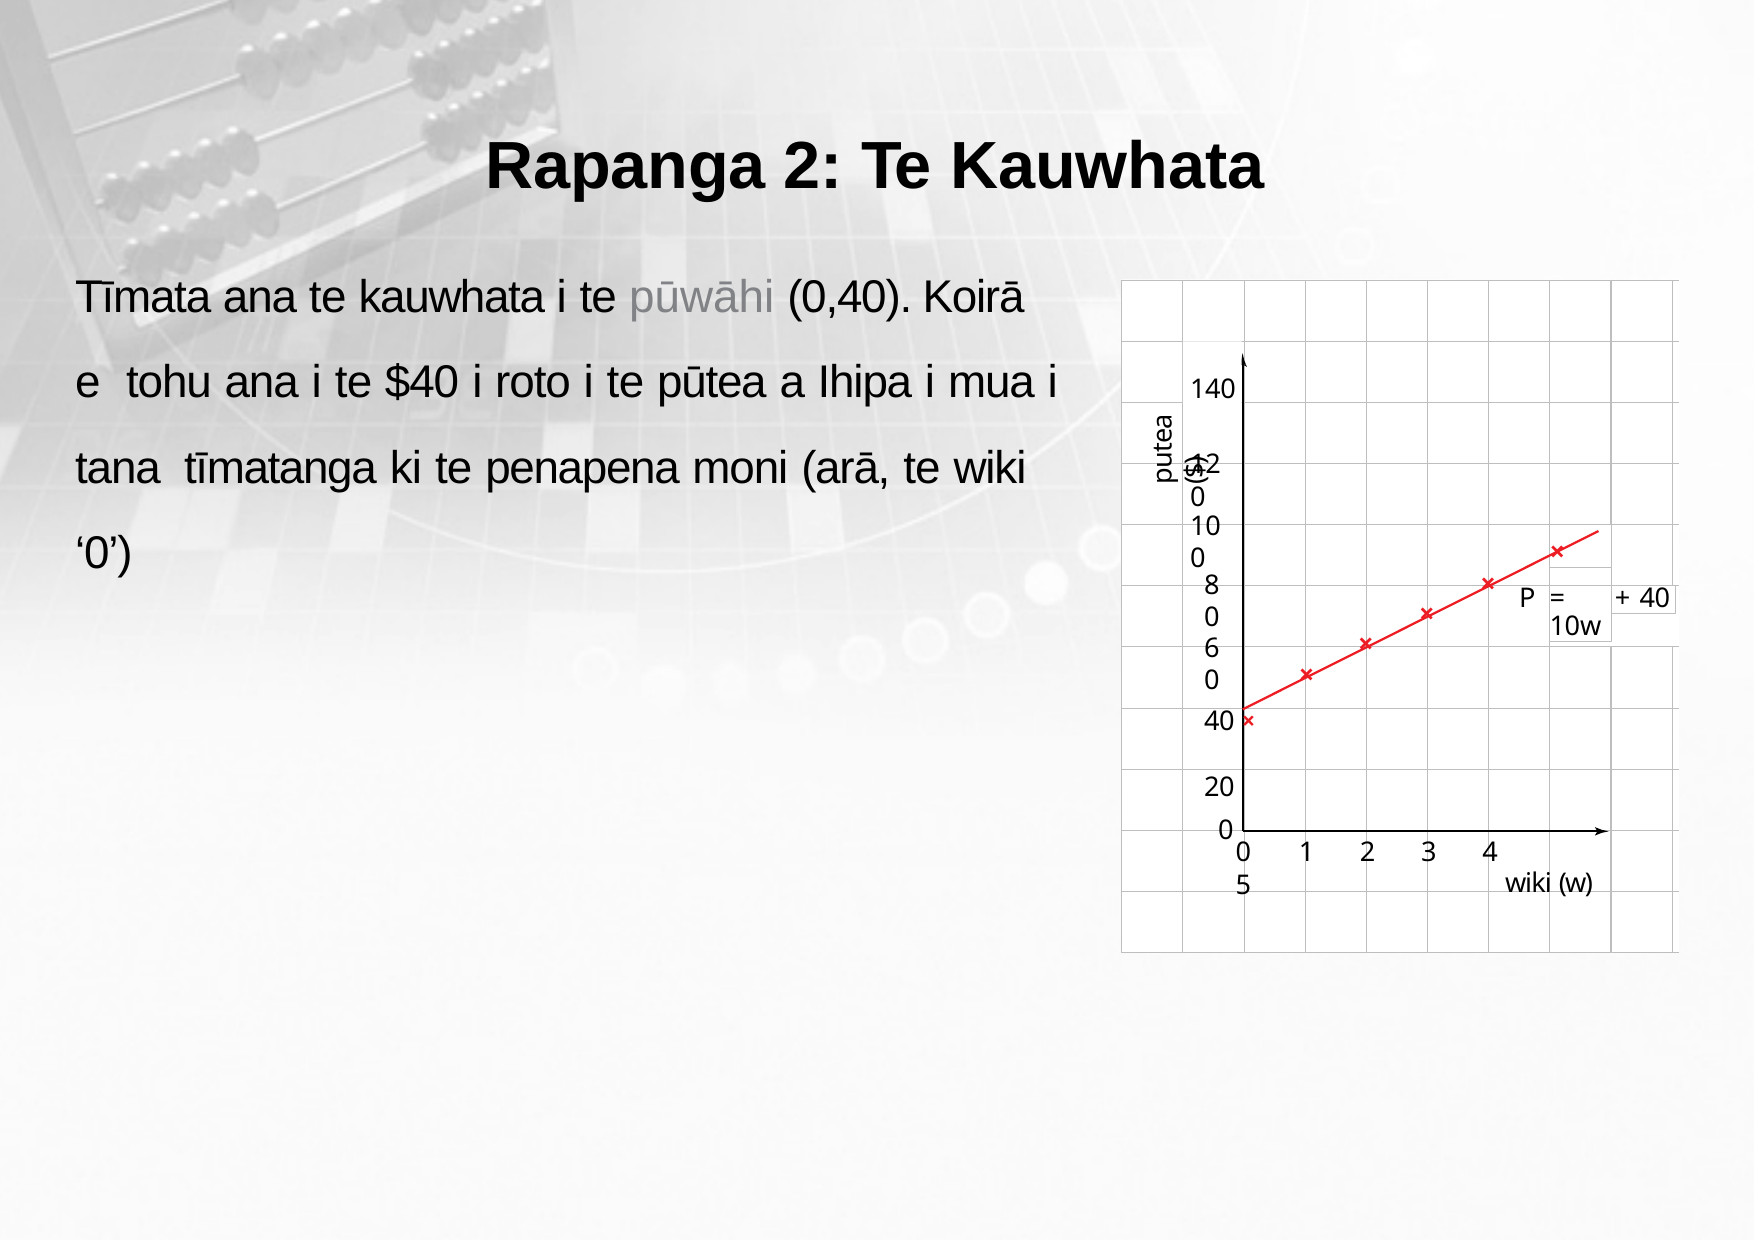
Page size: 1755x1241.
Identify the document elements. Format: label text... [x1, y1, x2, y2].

text_box [1488, 340, 1549, 402]
text_box = 10w [1549, 585, 1611, 641]
text_box [1366, 524, 1427, 585]
text_box [1305, 463, 1366, 524]
text_box [1610, 524, 1671, 585]
text_box [1610, 279, 1671, 340]
text_box [1549, 340, 1610, 402]
text_box [1366, 770, 1427, 831]
text_box [1427, 770, 1488, 831]
text_box [1427, 463, 1488, 524]
text_box [1316, 654, 1366, 708]
text_box [1366, 900, 1427, 953]
text_box [1671, 463, 1679, 524]
text_box [1366, 646, 1427, 708]
text_box × [1355, 624, 1377, 652]
text_box × [1478, 582, 1499, 600]
text_box [1242, 353, 1247, 367]
text_box + 40 [1610, 585, 1676, 614]
text_box [1182, 463, 1188, 524]
text_box [1243, 340, 1305, 402]
text_box [1549, 279, 1610, 340]
text_box [1488, 770, 1549, 831]
text_box [1488, 402, 1549, 463]
text_box [1488, 524, 1549, 580]
text_box [1671, 279, 1679, 340]
text_box [1243, 524, 1305, 585]
text_box [1243, 900, 1305, 953]
text_box [1243, 279, 1305, 340]
text_box [1121, 279, 1182, 340]
text_box × [1417, 594, 1438, 621]
text_box putea ($) [1144, 381, 1182, 487]
text_box [1549, 646, 1610, 708]
text_box [1558, 831, 1610, 892]
text_box [1594, 827, 1609, 836]
text_box Tīmata ana te kauwhata i te pūwāhi (0,40). Koirā e tohu ana i te $40 i roto i te pūtea a Ihipa i mua i tana tīmatanga ki te penapena moni (arā, te wiki ‘0’) [72, 234, 1059, 578]
text_box [1550, 586, 1679, 646]
text_box [1366, 279, 1427, 340]
text_box [1121, 585, 1182, 646]
text_box × [1355, 643, 1377, 660]
text_box [1610, 340, 1671, 402]
text_box [1671, 402, 1679, 463]
text_box [1121, 892, 1182, 953]
text_box [1427, 340, 1488, 402]
text_box 80 [1202, 574, 1235, 633]
text_box [1305, 340, 1367, 403]
text_box [1243, 585, 1305, 646]
text_box [1316, 708, 1366, 770]
text_box [1182, 708, 1202, 770]
text_box 120 [1188, 444, 1235, 512]
text_box [1549, 402, 1610, 463]
text_box [1182, 646, 1202, 708]
text_box [1610, 831, 1671, 892]
text_box [1366, 402, 1427, 463]
text_box [1550, 568, 1610, 585]
text_box [1182, 831, 1233, 892]
text_box [1243, 802, 1305, 831]
text_box [1182, 404, 1242, 463]
text_box [1235, 646, 1242, 655]
text_box [1671, 770, 1679, 831]
text_box [1610, 770, 1671, 831]
text_box [1671, 524, 1679, 586]
text_box [1488, 279, 1549, 340]
text_box [1366, 585, 1427, 641]
text_box [1610, 463, 1671, 524]
text_box [1671, 646, 1679, 708]
text_box [1182, 524, 1202, 585]
text_box 100 [1188, 512, 1235, 574]
text_box [1235, 463, 1242, 524]
text_box [1671, 892, 1679, 953]
text_box [1305, 770, 1366, 831]
text_box [1121, 463, 1182, 524]
text_box [1121, 646, 1182, 708]
text_box 60 [1202, 633, 1235, 655]
text_box [1367, 340, 1427, 402]
text_box [1121, 770, 1182, 831]
text_box [1366, 463, 1427, 524]
text_box × [1478, 564, 1499, 590]
text_box [1610, 892, 1671, 953]
text_box [1671, 340, 1679, 402]
text_box [1243, 463, 1305, 524]
text_box [1427, 900, 1488, 953]
text_box [1610, 402, 1671, 463]
text_box [1427, 402, 1488, 463]
text_box 0 1 2 3 4 5 [1233, 832, 1558, 900]
text_box [1243, 646, 1305, 655]
text_box [1121, 402, 1144, 463]
text_box [1610, 646, 1671, 708]
text_box [1121, 708, 1182, 770]
text_box × 40 × 20 [1202, 655, 1316, 802]
text_box [1549, 463, 1610, 524]
text_box [1121, 340, 1182, 402]
text_box [1366, 708, 1427, 770]
text_box [1549, 770, 1610, 831]
text_box [1305, 646, 1355, 672]
text_box wiki (w) [1502, 863, 1595, 898]
text_box 0 [1216, 809, 1235, 845]
text_box [1121, 831, 1182, 892]
text_box × [1417, 612, 1438, 630]
text_box [1182, 892, 1243, 953]
text_box [1305, 524, 1366, 585]
text_box [1182, 770, 1242, 831]
text_box [1499, 557, 1550, 585]
text_box [1488, 585, 1550, 646]
text_box [1305, 900, 1366, 953]
text_box [1243, 402, 1305, 463]
text_box [1549, 892, 1610, 953]
text_box [1235, 585, 1242, 646]
text_box [1488, 900, 1549, 953]
text_box [1671, 708, 1679, 770]
text_box [1488, 646, 1549, 708]
text_box [1235, 524, 1242, 585]
title Rapanga 2: Te Kauwhata [482, 119, 1271, 329]
text_box × [1549, 524, 1611, 568]
text_box [1488, 708, 1549, 770]
text_box [1549, 708, 1610, 770]
picture [0, 0, 1754, 1240]
text_box [1182, 585, 1202, 646]
text_box [1427, 646, 1488, 708]
text_box [1305, 585, 1366, 646]
text_box [1610, 708, 1671, 770]
text_box [1305, 279, 1366, 340]
text_box [1427, 279, 1488, 340]
text_box [1377, 623, 1427, 646]
text_box [1121, 524, 1182, 585]
text_box [1427, 592, 1488, 646]
text_box [1427, 524, 1488, 585]
text_box [1427, 708, 1488, 770]
text_box [1427, 585, 1478, 610]
text_box [1182, 279, 1243, 340]
text_box P [1517, 578, 1536, 614]
text_box [1305, 403, 1366, 463]
text_box [1671, 831, 1679, 892]
text_box 140 [1182, 341, 1242, 404]
text_box [1488, 463, 1549, 524]
